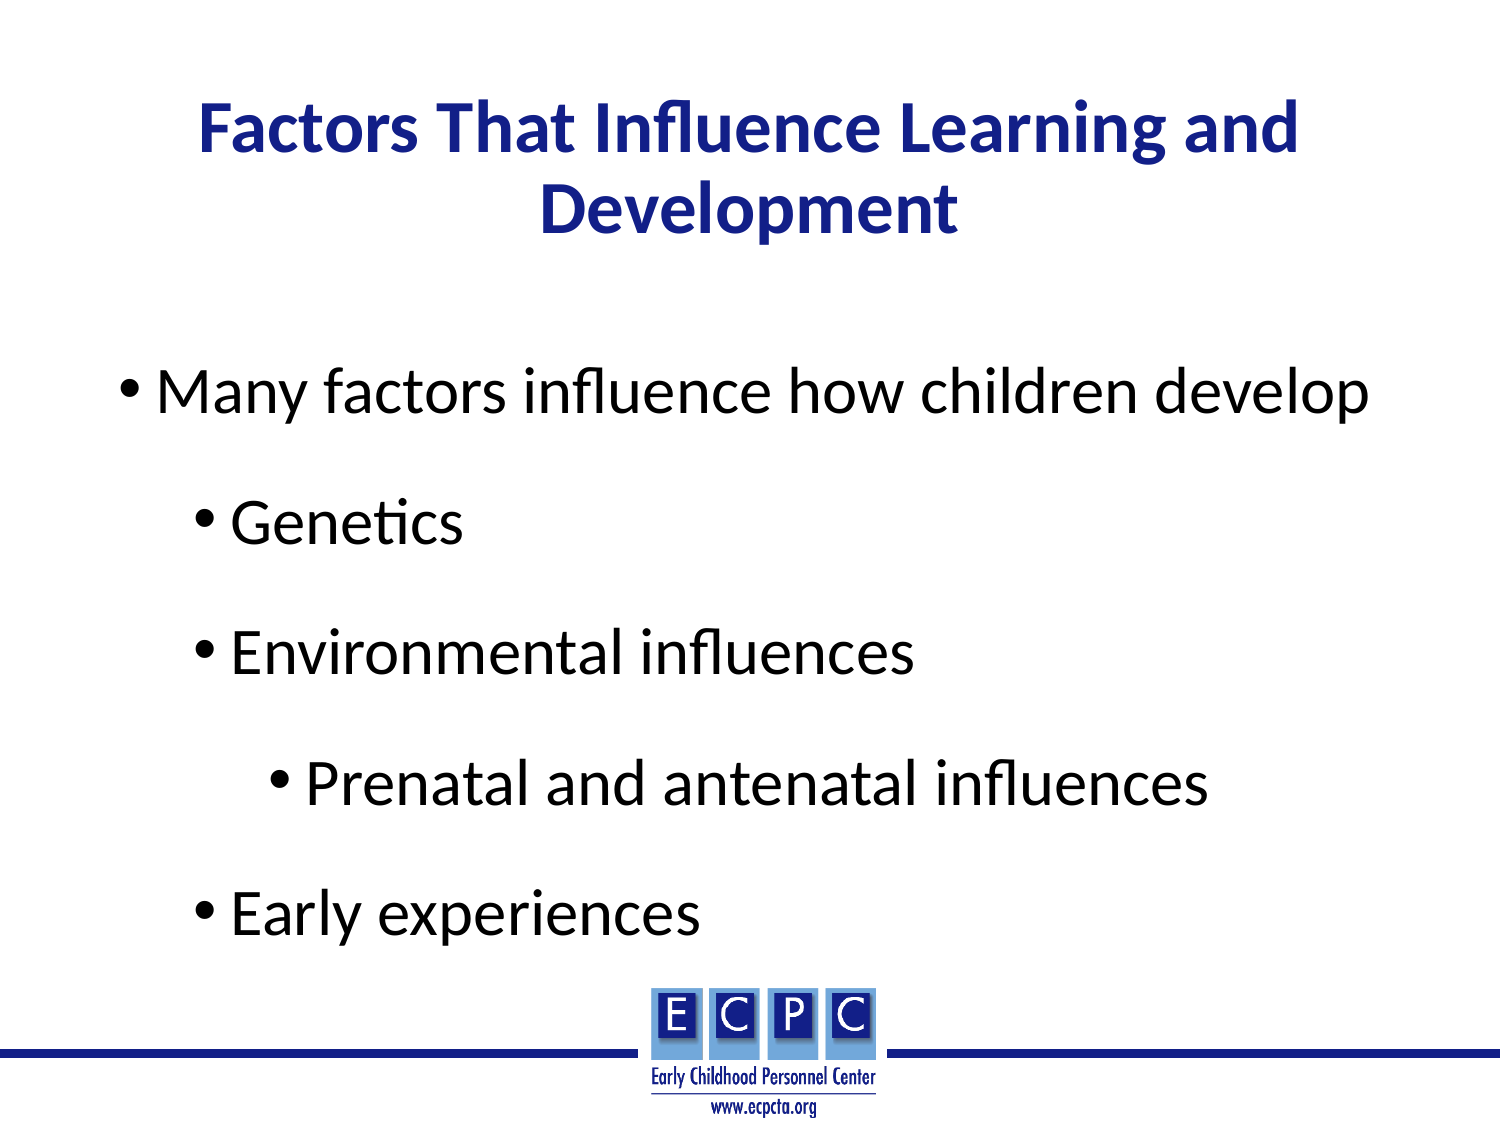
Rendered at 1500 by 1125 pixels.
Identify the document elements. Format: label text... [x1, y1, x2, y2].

title Factors That Influence Learning and Development [103, 59, 1397, 278]
picture [651, 1014, 876, 1118]
list Many factors influence how children develop Genetics Environmental influences Prenatal and antenatal influences Early experiences [103, 299, 1397, 1014]
